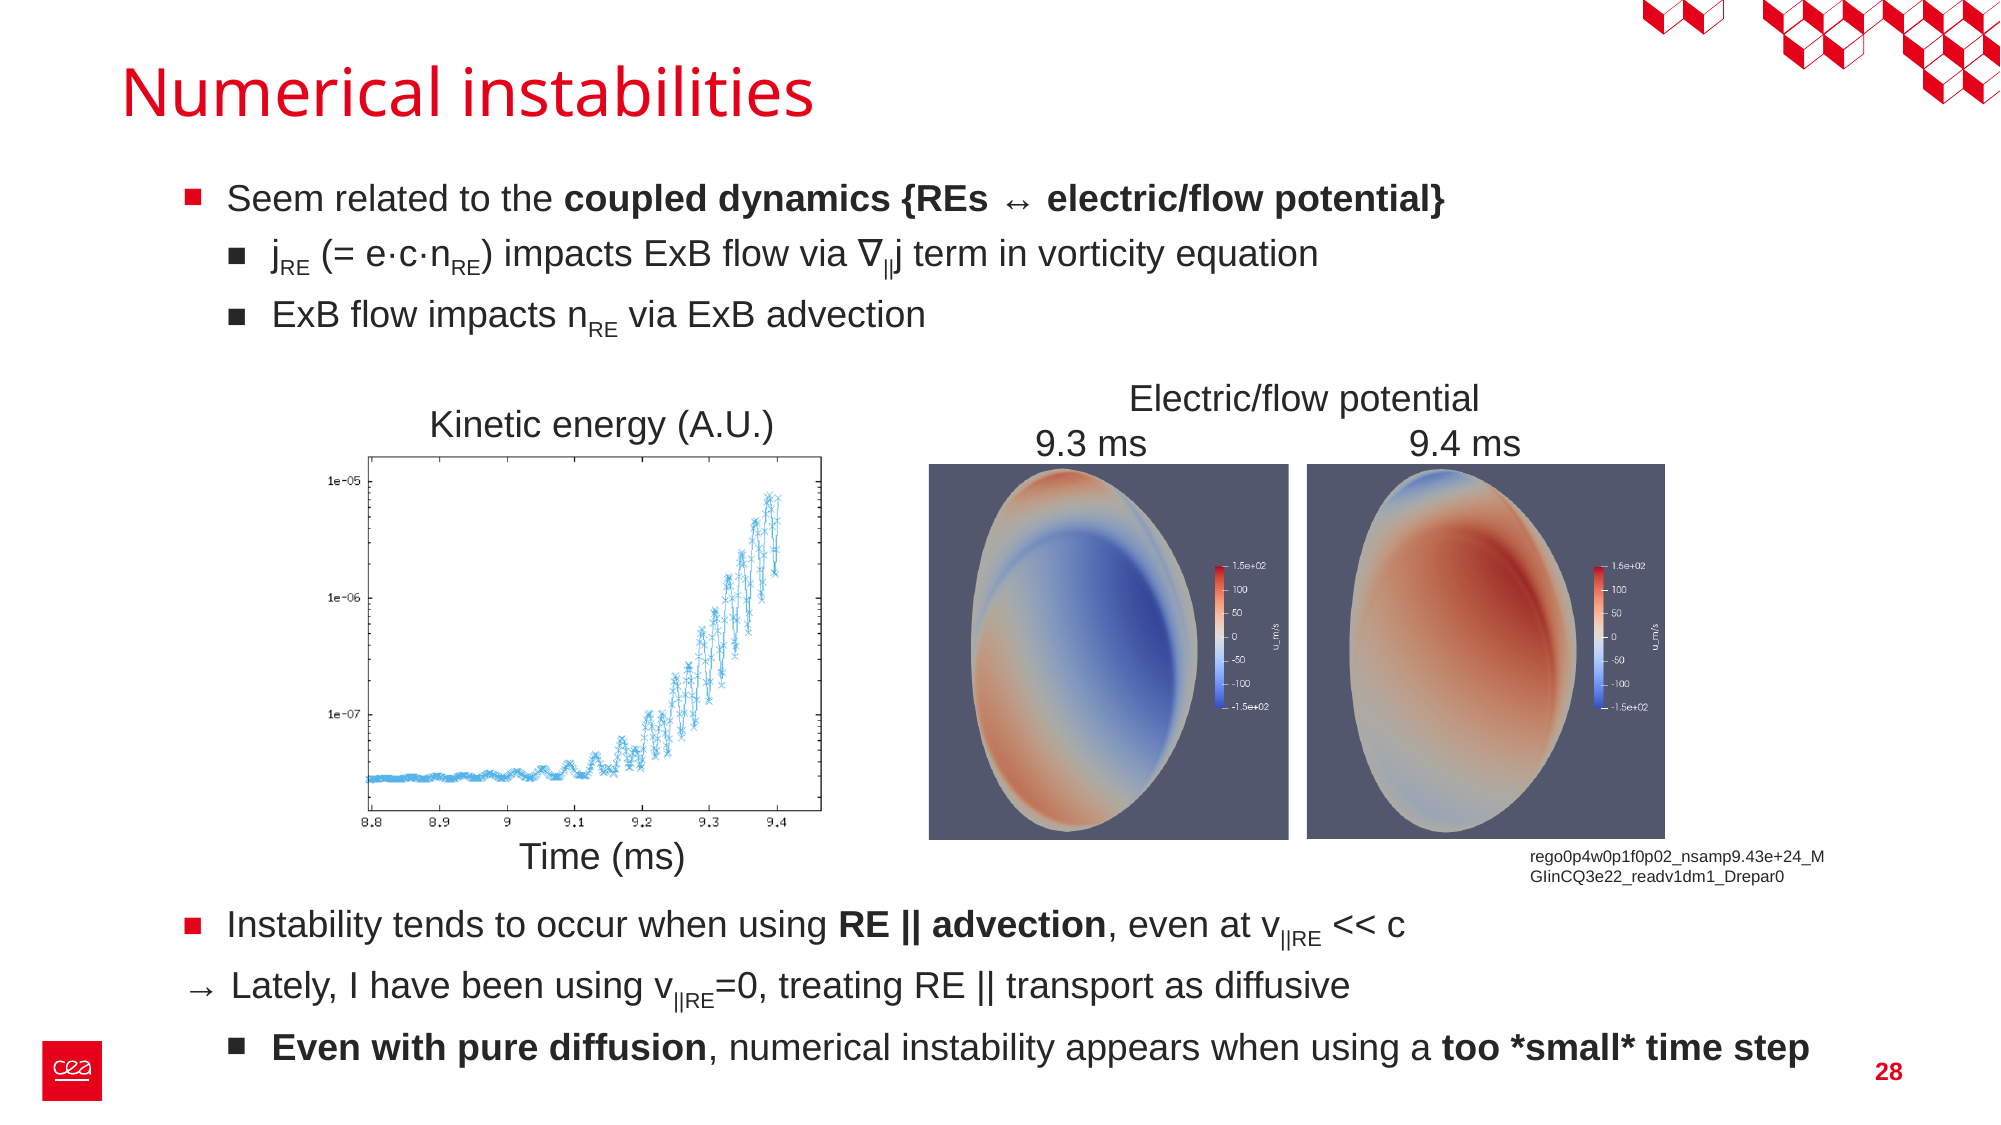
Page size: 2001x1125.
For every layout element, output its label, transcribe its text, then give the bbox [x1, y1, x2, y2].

list Seem related to the coupled dynamics {REs ↔ electric/flow potential} jRE (= e·c·nRE) impacts ExB flow via ∇||j term in vorticity equation ExB flow impacts nRE via ExB advection [182, 165, 2000, 402]
text_box Electric/flow potential [1114, 366, 1496, 427]
text_box Kinetic energy (A.U.) [414, 392, 801, 452]
text_box 9.3 ms [1020, 411, 1163, 464]
text_box Instability tends to occur when using RE || advection, even at v||RE << c → Lately, I have been using v||RE=0, treating RE || transport as diffusive Even with pure diffusion, numerical instability appears when using a too *small* time step [182, 892, 1828, 1089]
picture [1306, 464, 1665, 839]
text_box 9.4 ms [1394, 411, 1537, 464]
picture [322, 452, 825, 832]
text_box rego0p4w0p1f0p02_nsamp9.43e+24_MGIinCQ3e22_readv1dm1_Drepar0 [1515, 838, 1851, 894]
text_box Time (ms) [504, 832, 702, 885]
title Numerical instabilities [120, 51, 1880, 195]
picture [928, 464, 1289, 840]
slide_number 28 [1804, 1040, 1919, 1101]
